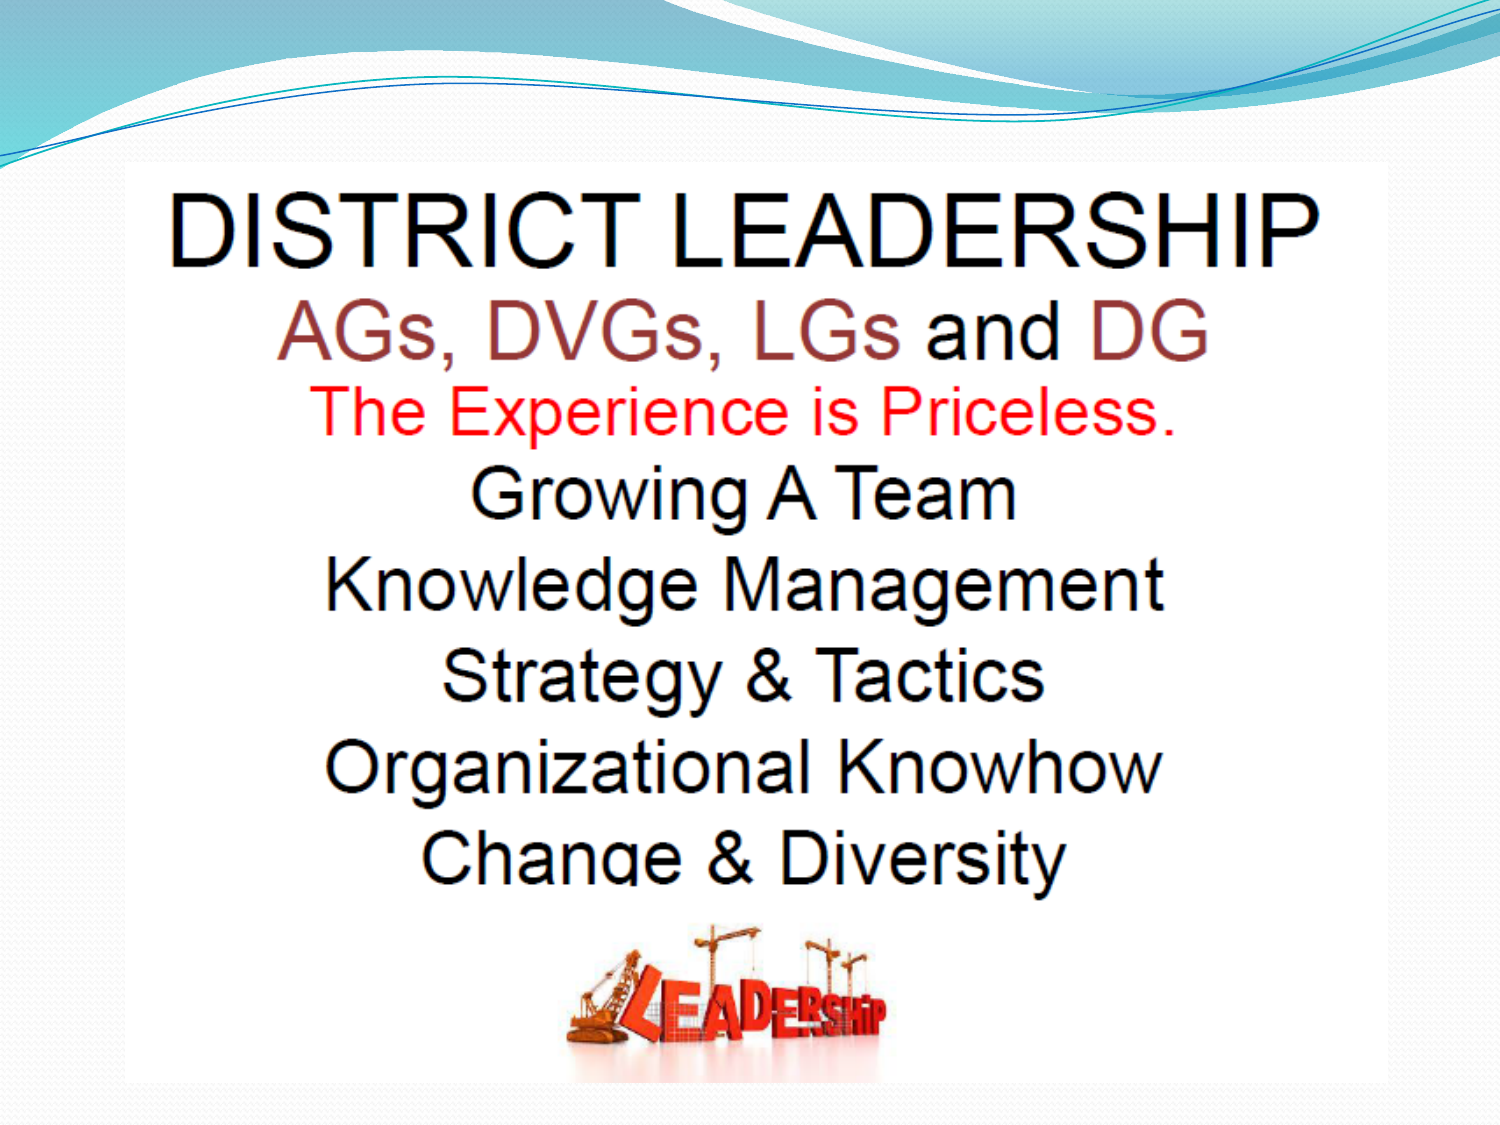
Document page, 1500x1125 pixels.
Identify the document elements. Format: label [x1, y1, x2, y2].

list [124, 162, 1388, 1084]
